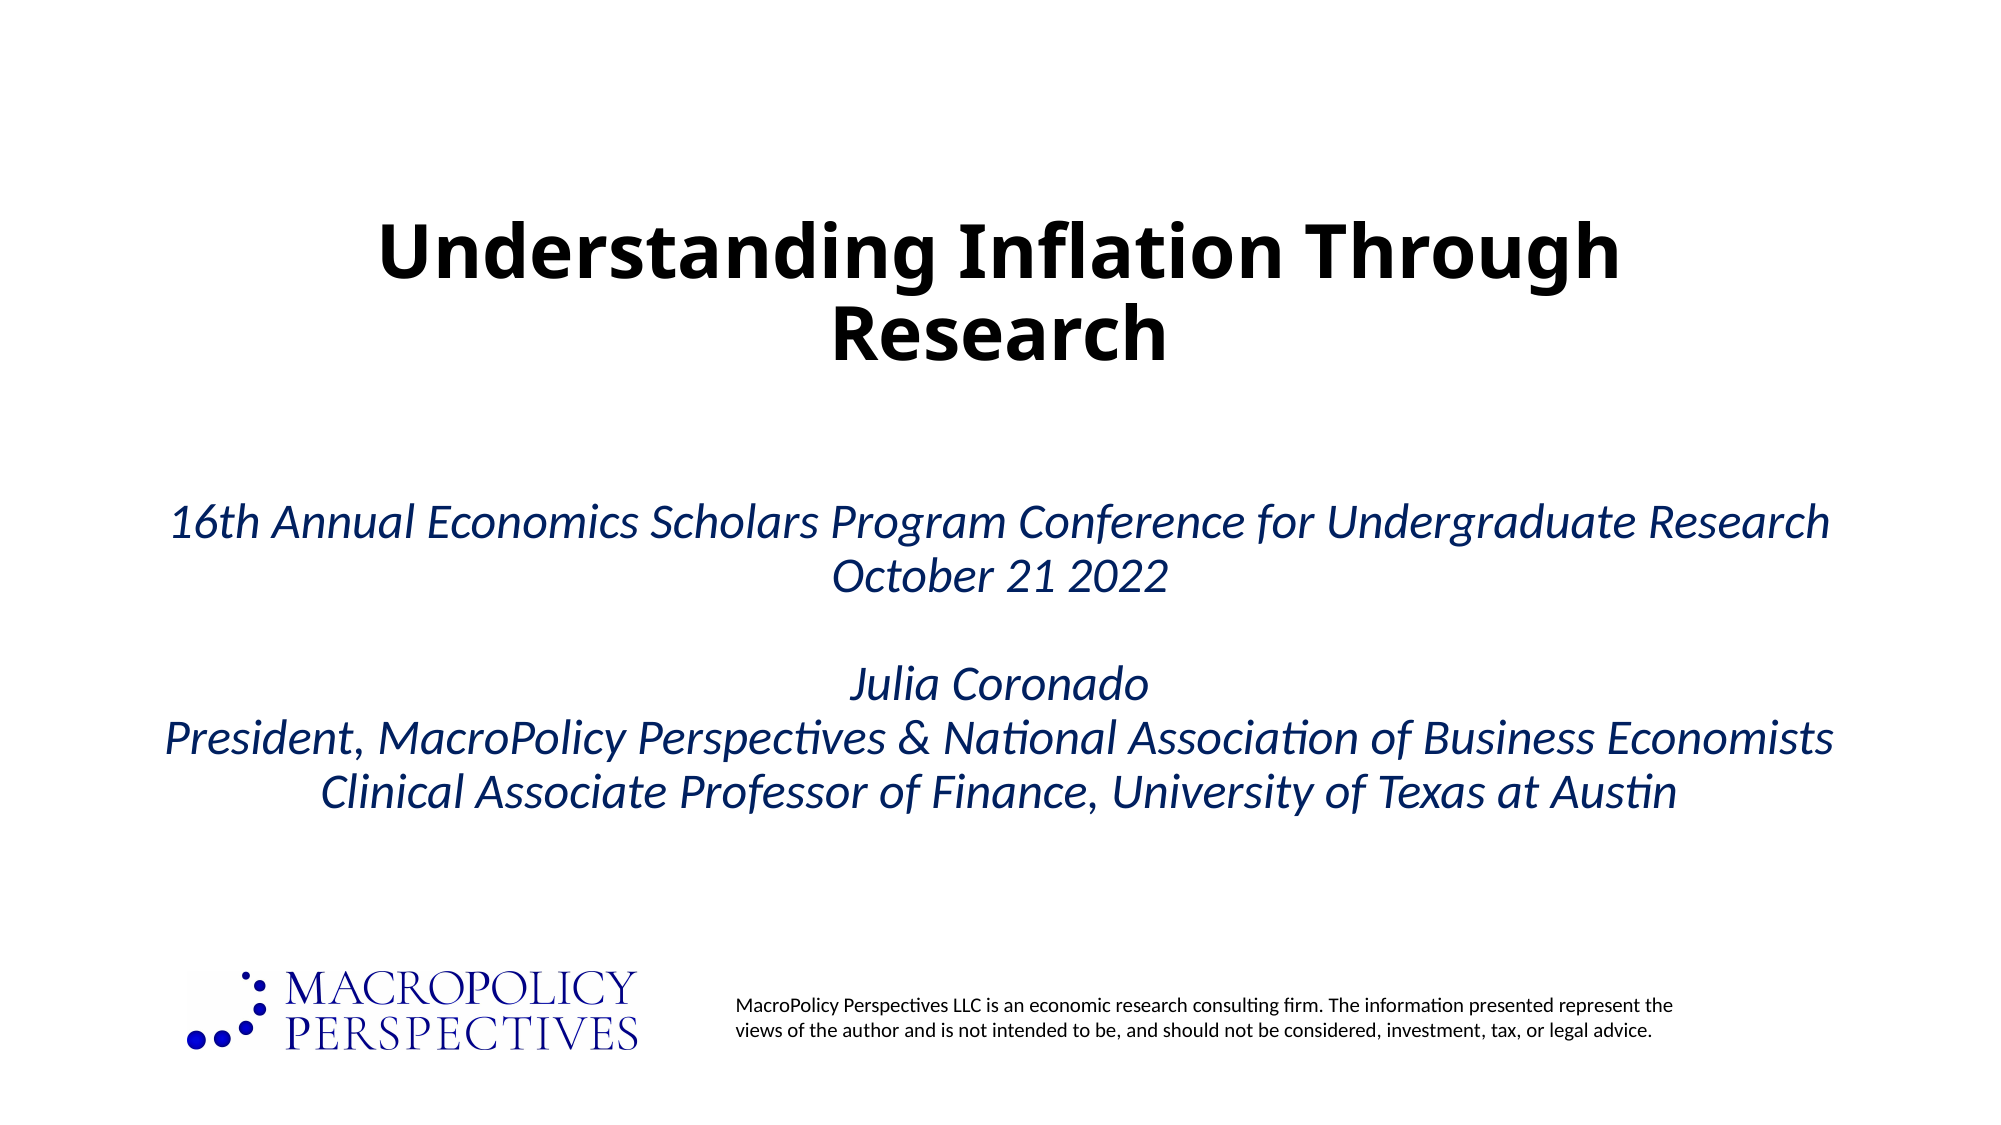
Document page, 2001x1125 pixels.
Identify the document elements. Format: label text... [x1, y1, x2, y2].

picture [187, 971, 640, 1050]
title Understanding Inflation Through Research [316, 188, 1684, 384]
subtitle 16th Annual Economics Scholars Program Conference for Undergraduate Research October 21 2022 Julia Coronado President, MacroPolicy Perspectives & National Association of Business Economists Clinical Associate Professor of Finance, University of Texas at Austin [56, 417, 1944, 742]
text_box MacroPolicy Perspectives LLC is an economic research consulting firm. The information presented represent the views of the author and is not intended to be, and should not be considered, investment, tax, or legal advice. [720, 983, 1713, 1049]
